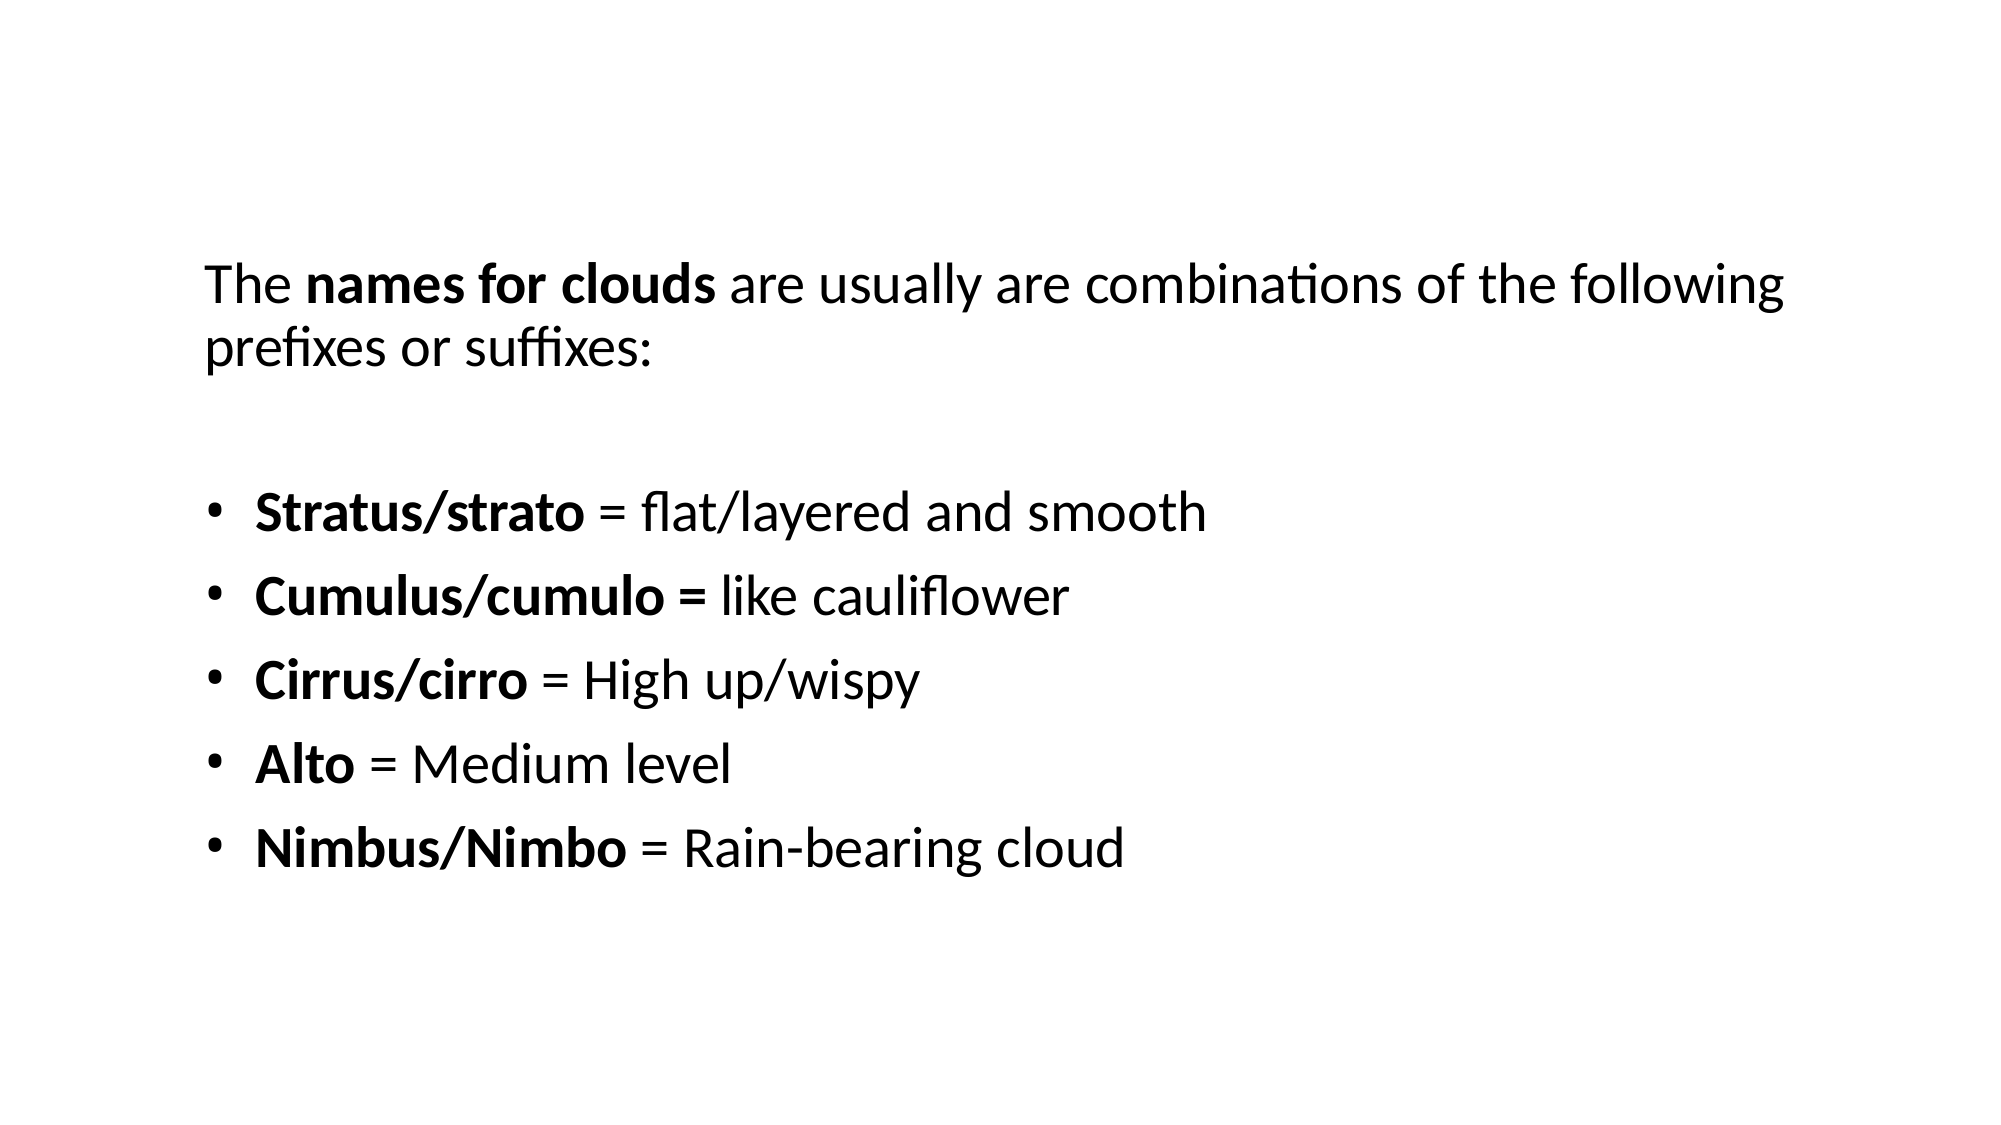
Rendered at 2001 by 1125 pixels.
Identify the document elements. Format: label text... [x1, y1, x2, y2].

text_box The names for clouds are usually are combinations of the following prefixes or suffixes: Stratus/strato = flat/layered and smooth Cumulus/cumulo = like cauliflower Cirrus/cirro = High up/wispy Alto = Medium level Nimbus/Nimbo = Rain-bearing cloud [202, 242, 1877, 879]
